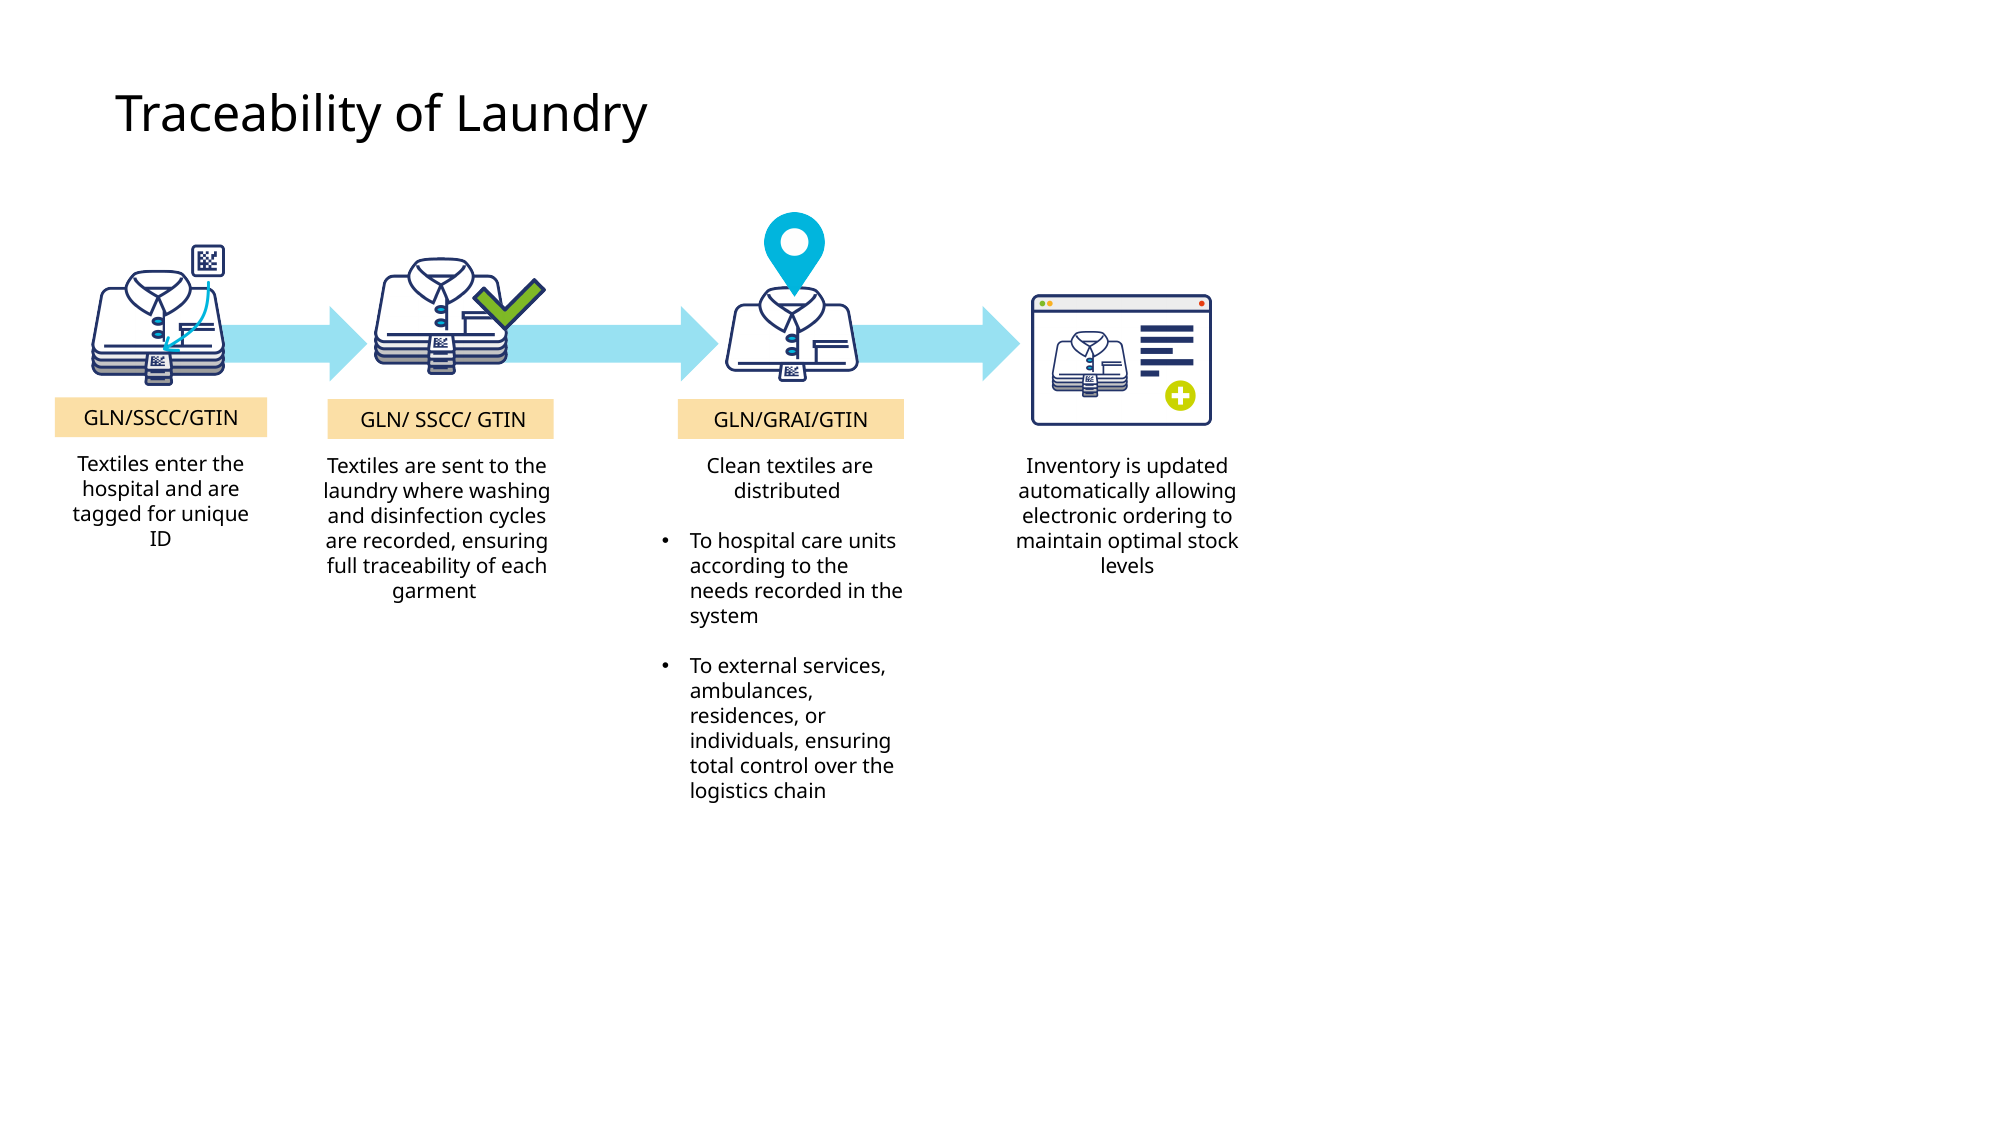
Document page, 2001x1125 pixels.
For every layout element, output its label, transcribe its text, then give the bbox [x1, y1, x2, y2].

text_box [492, 212, 928, 839]
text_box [928, 294, 1268, 587]
title Traceability of Laundry [100, 81, 1769, 157]
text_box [47, 244, 274, 560]
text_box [216, 257, 578, 612]
